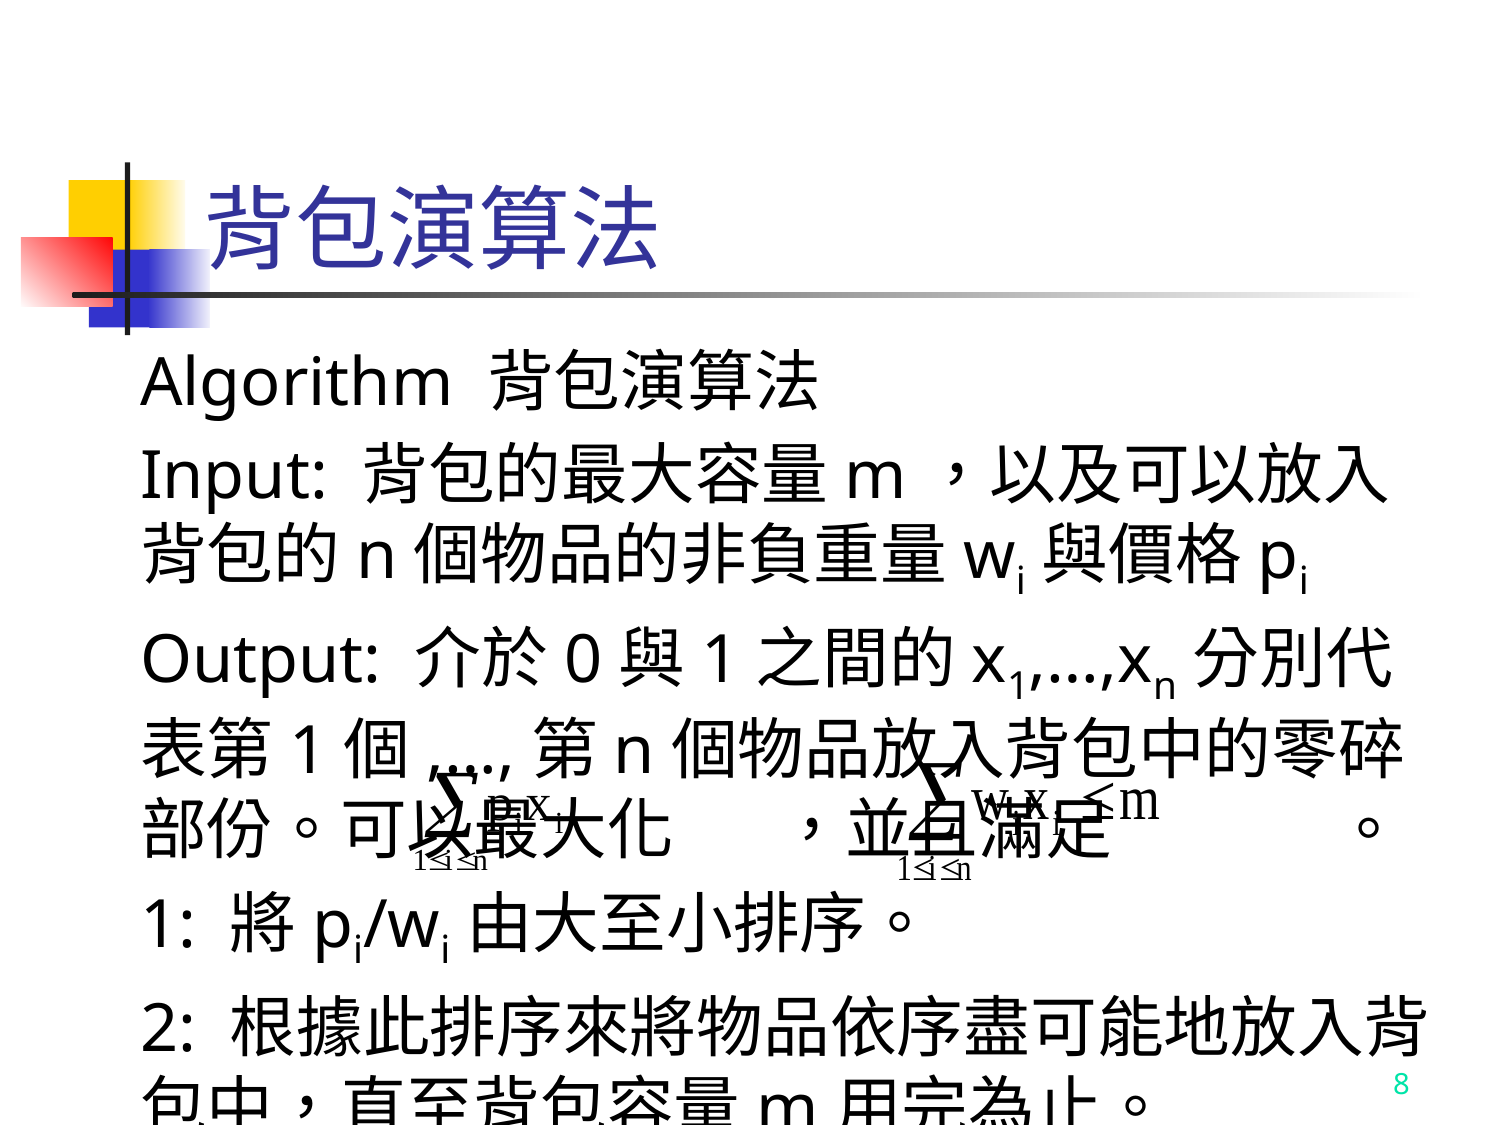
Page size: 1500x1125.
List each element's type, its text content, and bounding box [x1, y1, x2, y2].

slide_number 8 [1112, 1037, 1426, 1113]
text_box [891, 751, 1173, 894]
list Algorithm 背包演算法 Input: 背包的最大容量m，以及可以放入背包的n個物品的非負重量wi與價格pi Output: 介於0與1之間的x1,…,xn分別代表第1個,…,第n個物品放入背包中的零碎部份。可以最大化 ，並且滿足 。 1: 將pi/wi由大至小排序。 2: 根據此排序來將物品依序盡可能地放入背包中，直至背包容量m用完為止。 [125, 331, 1469, 1006]
title 背包演算法 [188, 101, 1468, 289]
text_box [407, 762, 579, 882]
